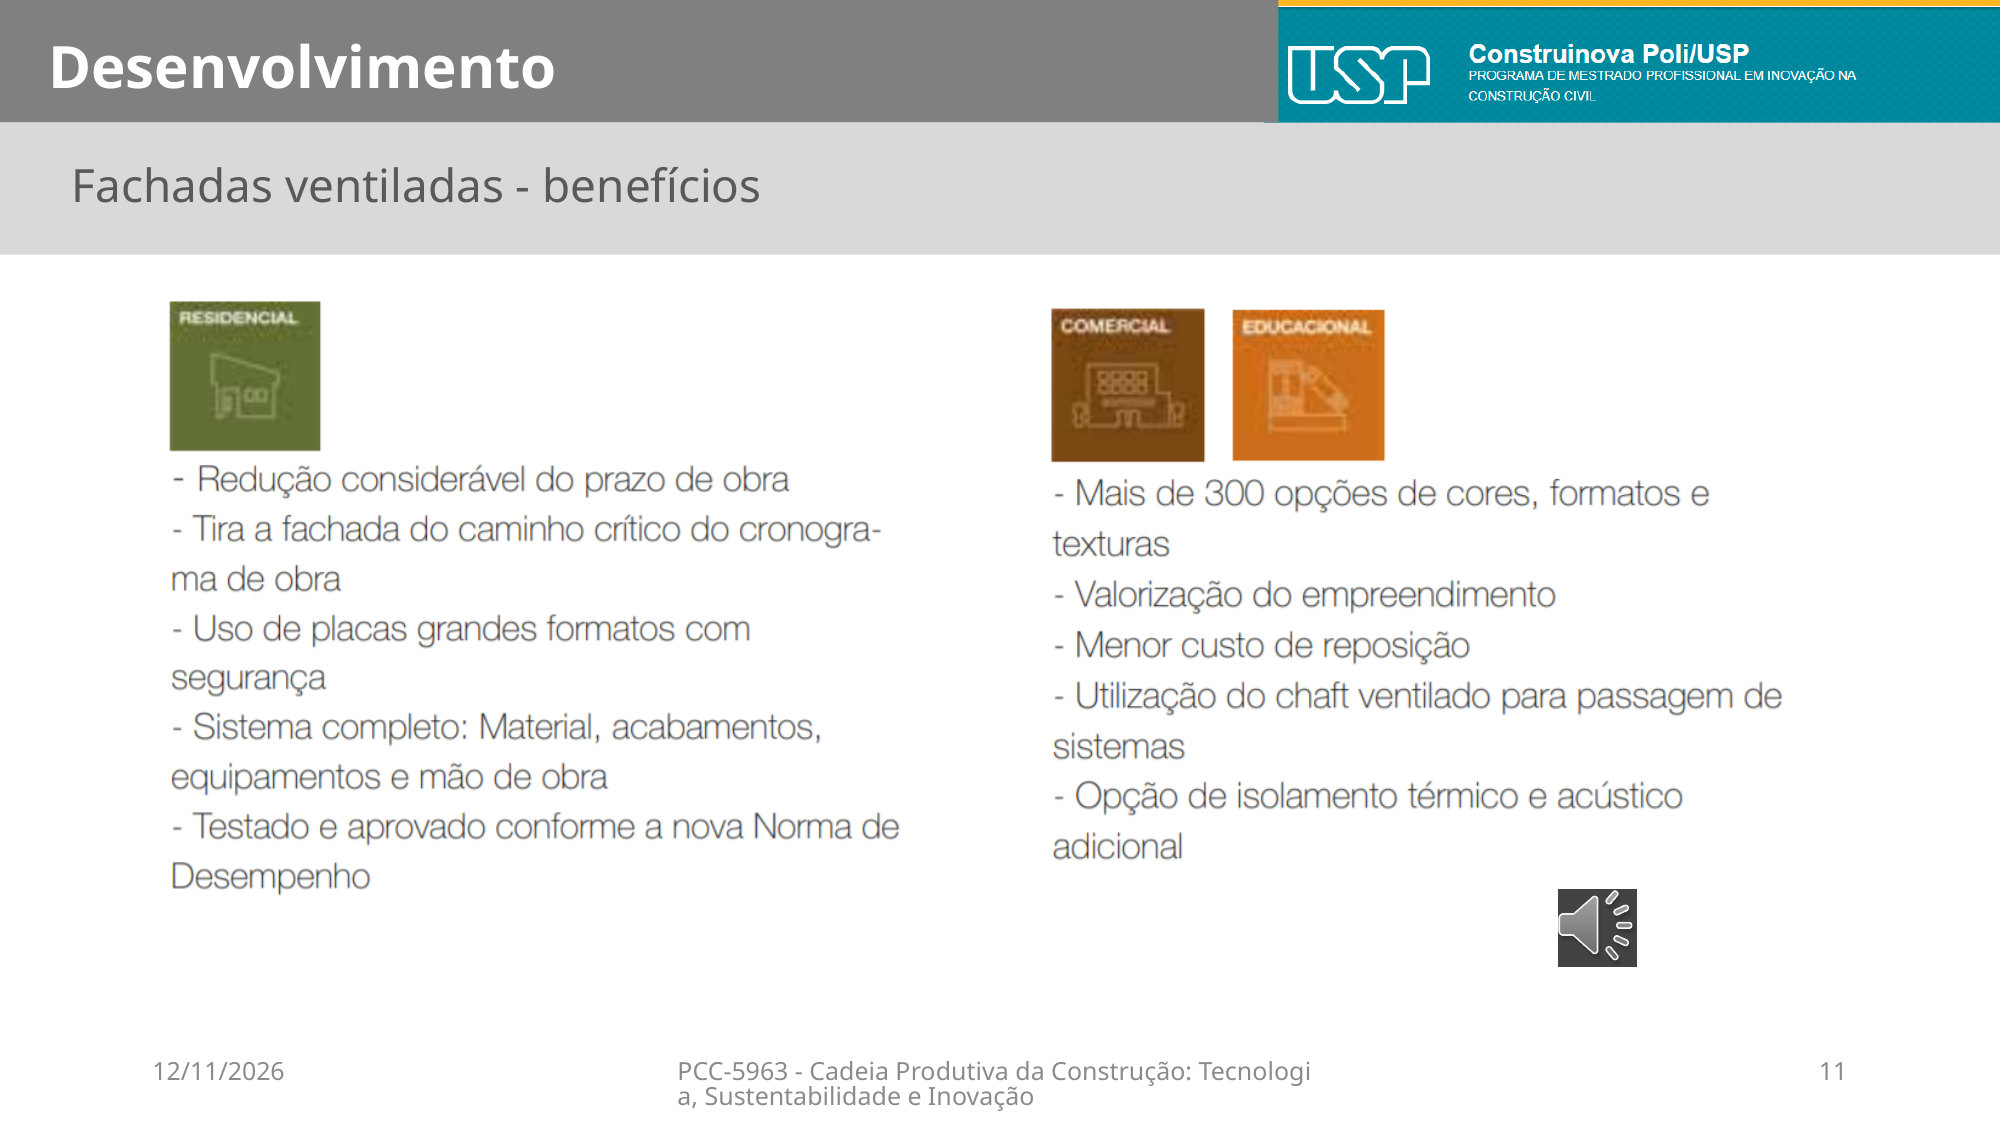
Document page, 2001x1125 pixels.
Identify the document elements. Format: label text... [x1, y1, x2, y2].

text_box [0, 0, 1279, 124]
picture [1279, 0, 2000, 122]
slide_number 11 [1412, 1042, 1863, 1103]
footer PCC-5963 - Cadeia Produtiva da Construção: Tecnologia, Sustentabilidade e Inovação [662, 1042, 1338, 1103]
text_box Desenvolvimento [33, 23, 802, 108]
picture [1033, 268, 1863, 968]
text_box [0, 122, 2000, 256]
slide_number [137, 1042, 588, 1103]
list Fachadas ventiladas - benefícios [56, 155, 1034, 232]
picture [137, 293, 949, 918]
